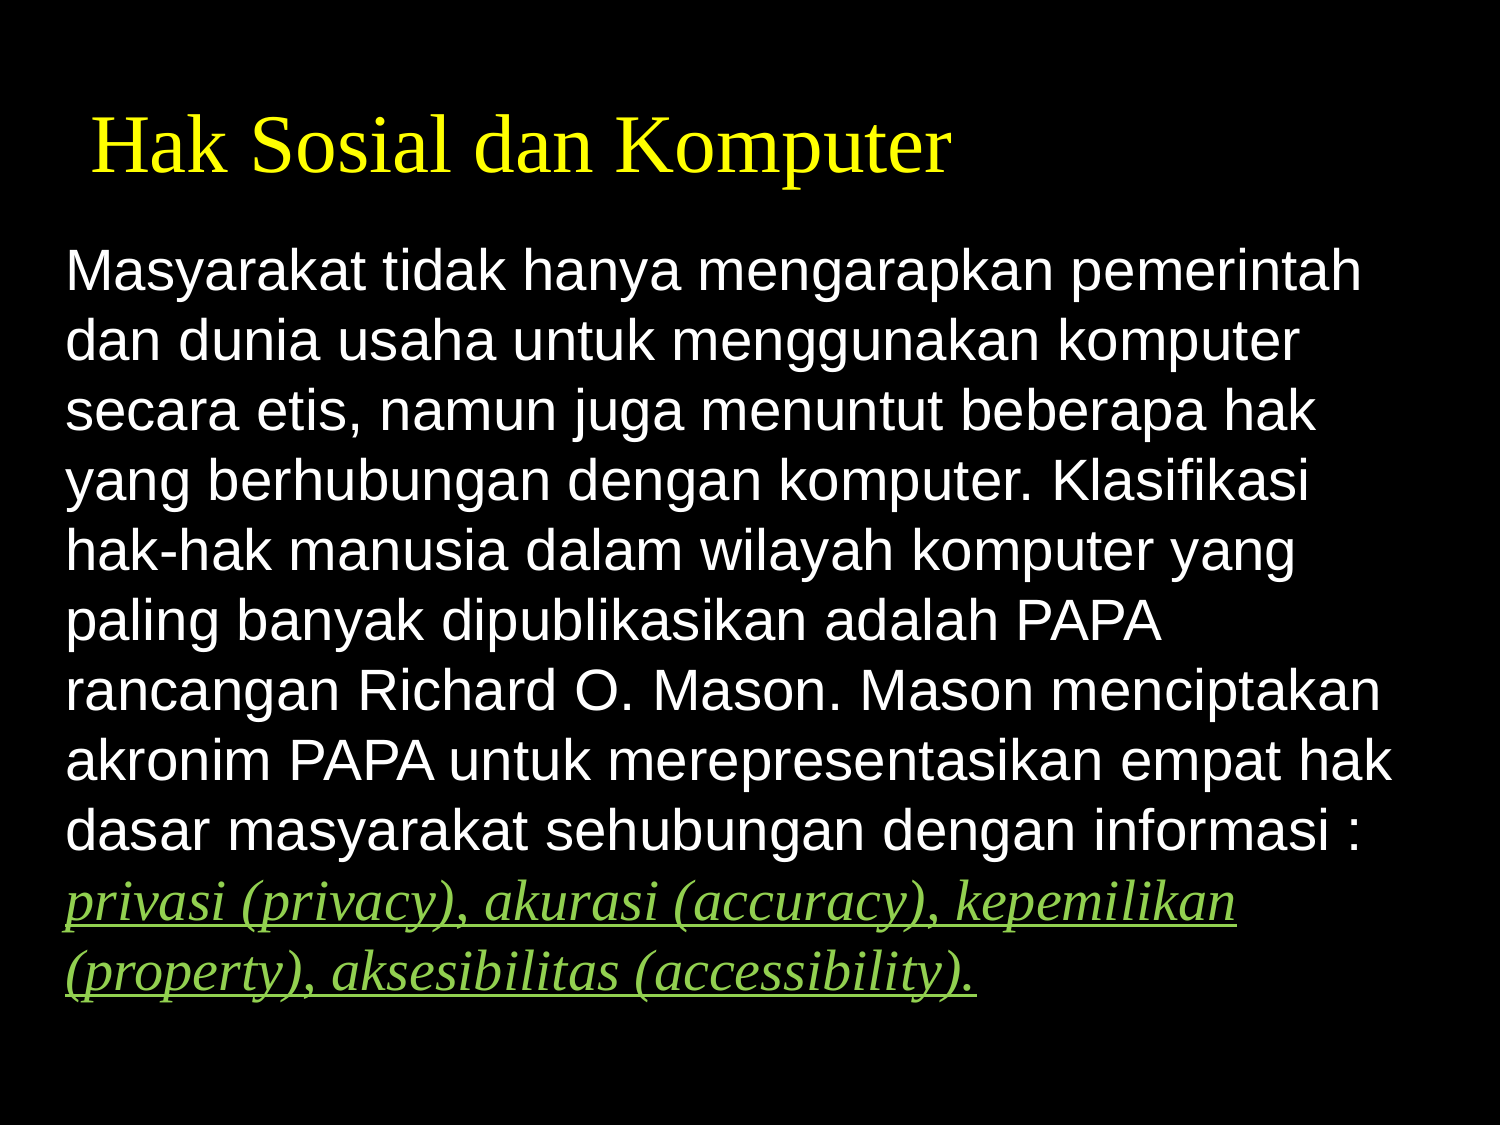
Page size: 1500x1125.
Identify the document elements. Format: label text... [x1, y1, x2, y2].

list Masyarakat tidak hanya mengarapkan pemerintah dan dunia usaha untuk menggunakan komputer secara etis, namun juga menuntut beberapa hak yang berhubungan dengan komputer. Klasifikasi hak-hak manusia dalam wilayah komputer yang paling banyak dipublikasikan adalah PAPA rancangan Richard O. Mason. Mason menciptakan akronim PAPA untuk merepresentasikan empat hak dasar masyarakat sehubungan dengan informasi : privasi (privacy), akurasi (accuracy), kepemilikan (property), aksesibilitas (accessibility). [50, 224, 1438, 1075]
title Hak Sosial dan Komputer [75, 45, 1425, 224]
